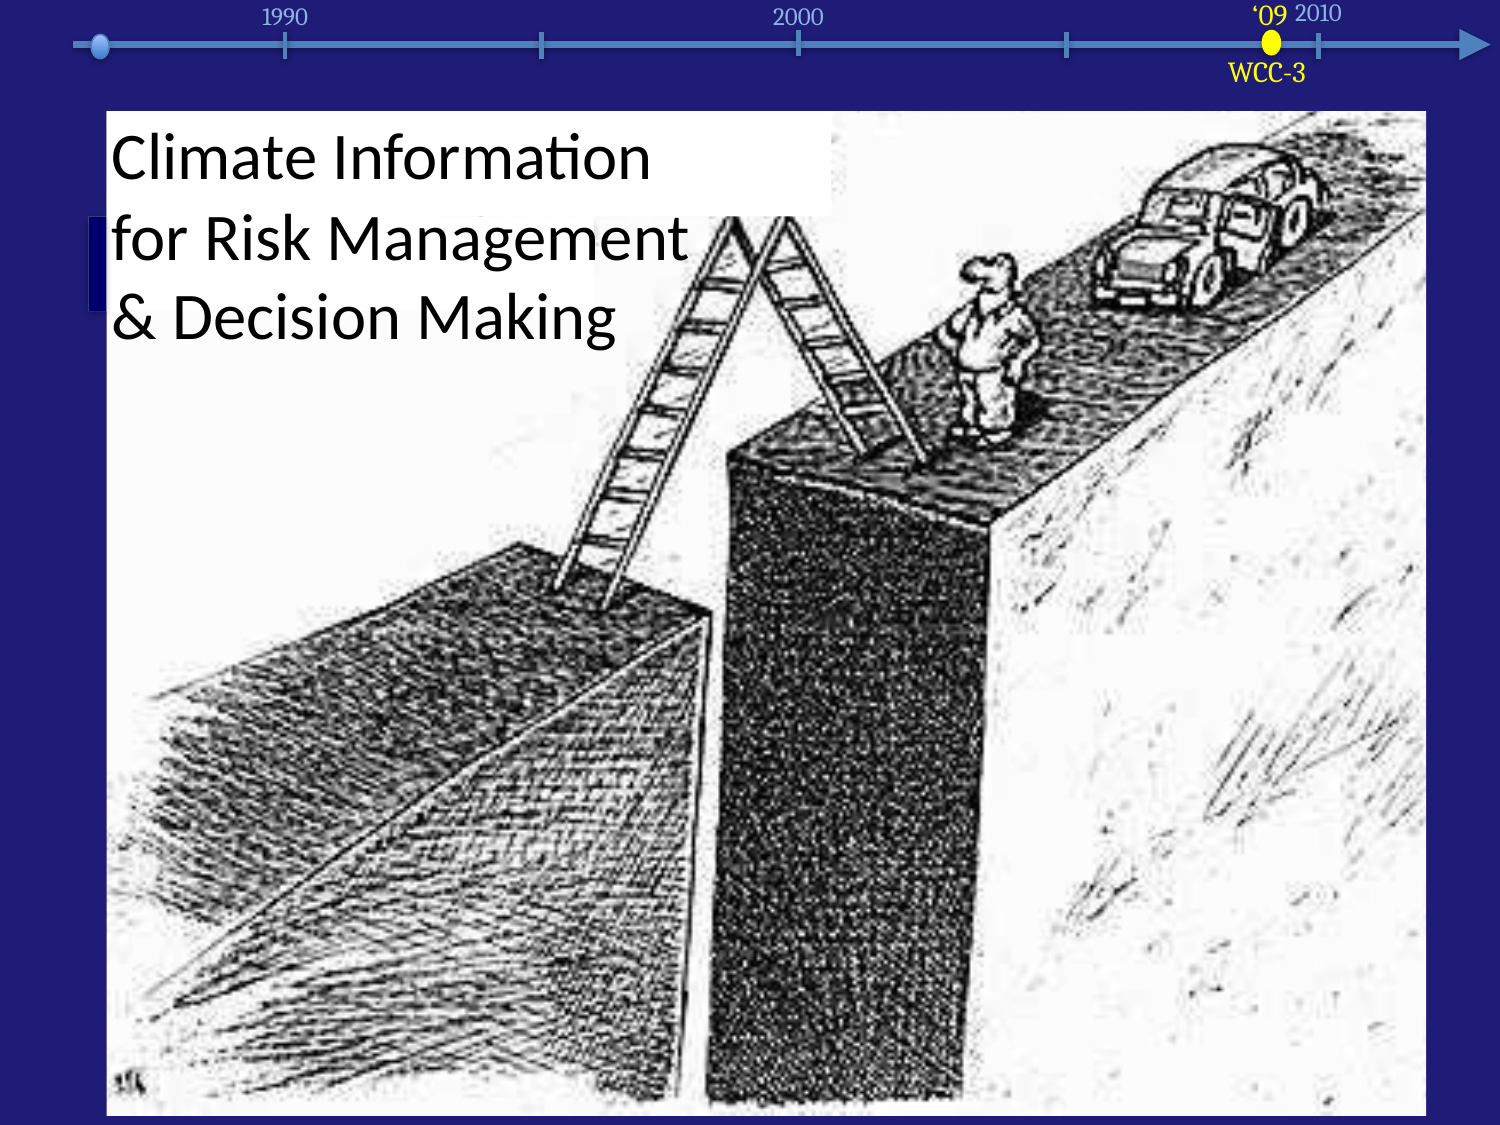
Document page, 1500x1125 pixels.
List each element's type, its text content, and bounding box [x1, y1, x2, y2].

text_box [88, 110, 1427, 1116]
text_box WCC-3 [1213, 69, 1321, 96]
text_box Climate Information for Risk Management & Decision Making [97, 105, 1335, 110]
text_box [72, 0, 1491, 60]
